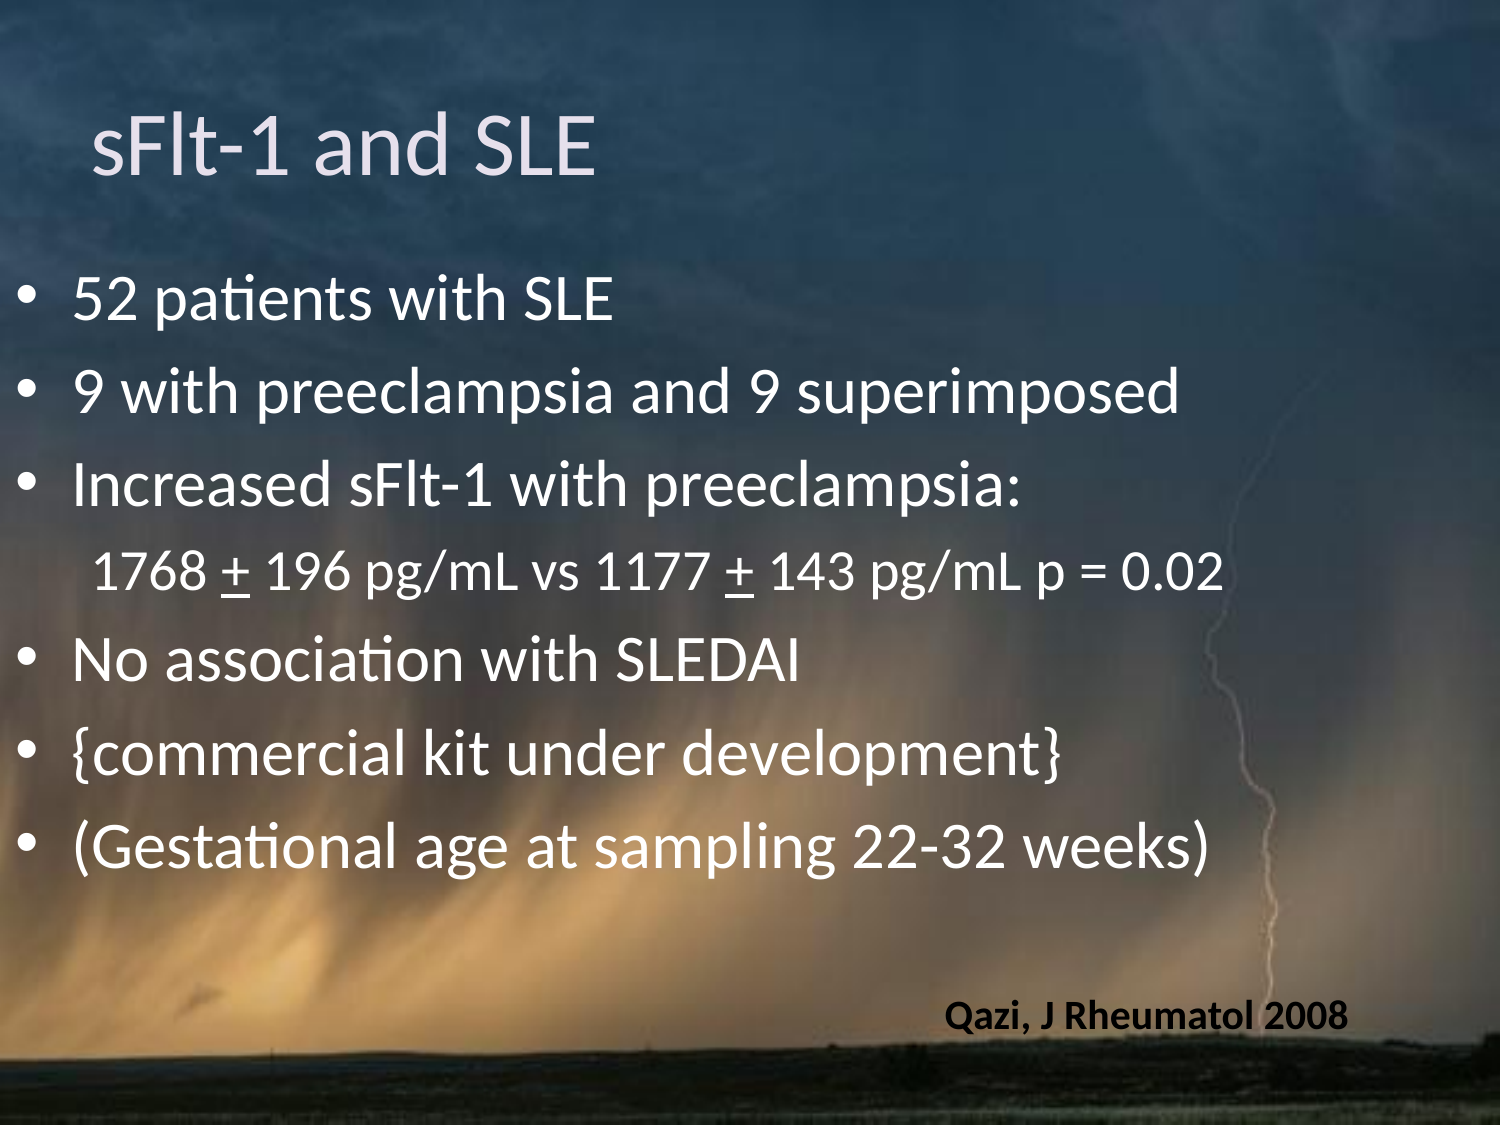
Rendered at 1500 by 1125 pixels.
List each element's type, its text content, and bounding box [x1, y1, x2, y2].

list 52 patients with SLE 9 with preeclampsia and 9 superimposed Increased sFlt-1 with preeclampsia: 1768 + 196 pg/mL vs 1177 + 143 pg/mL p = 0.02 No association with SLEDAI {commercial kit under development} (Gestational age at sampling 22-32 weeks) [0, 246, 1425, 951]
title sFlt-1 and SLE [75, 45, 1425, 233]
text_box Qazi, J Rheumatol 2008 [929, 980, 1364, 1046]
picture [0, 0, 1500, 1125]
